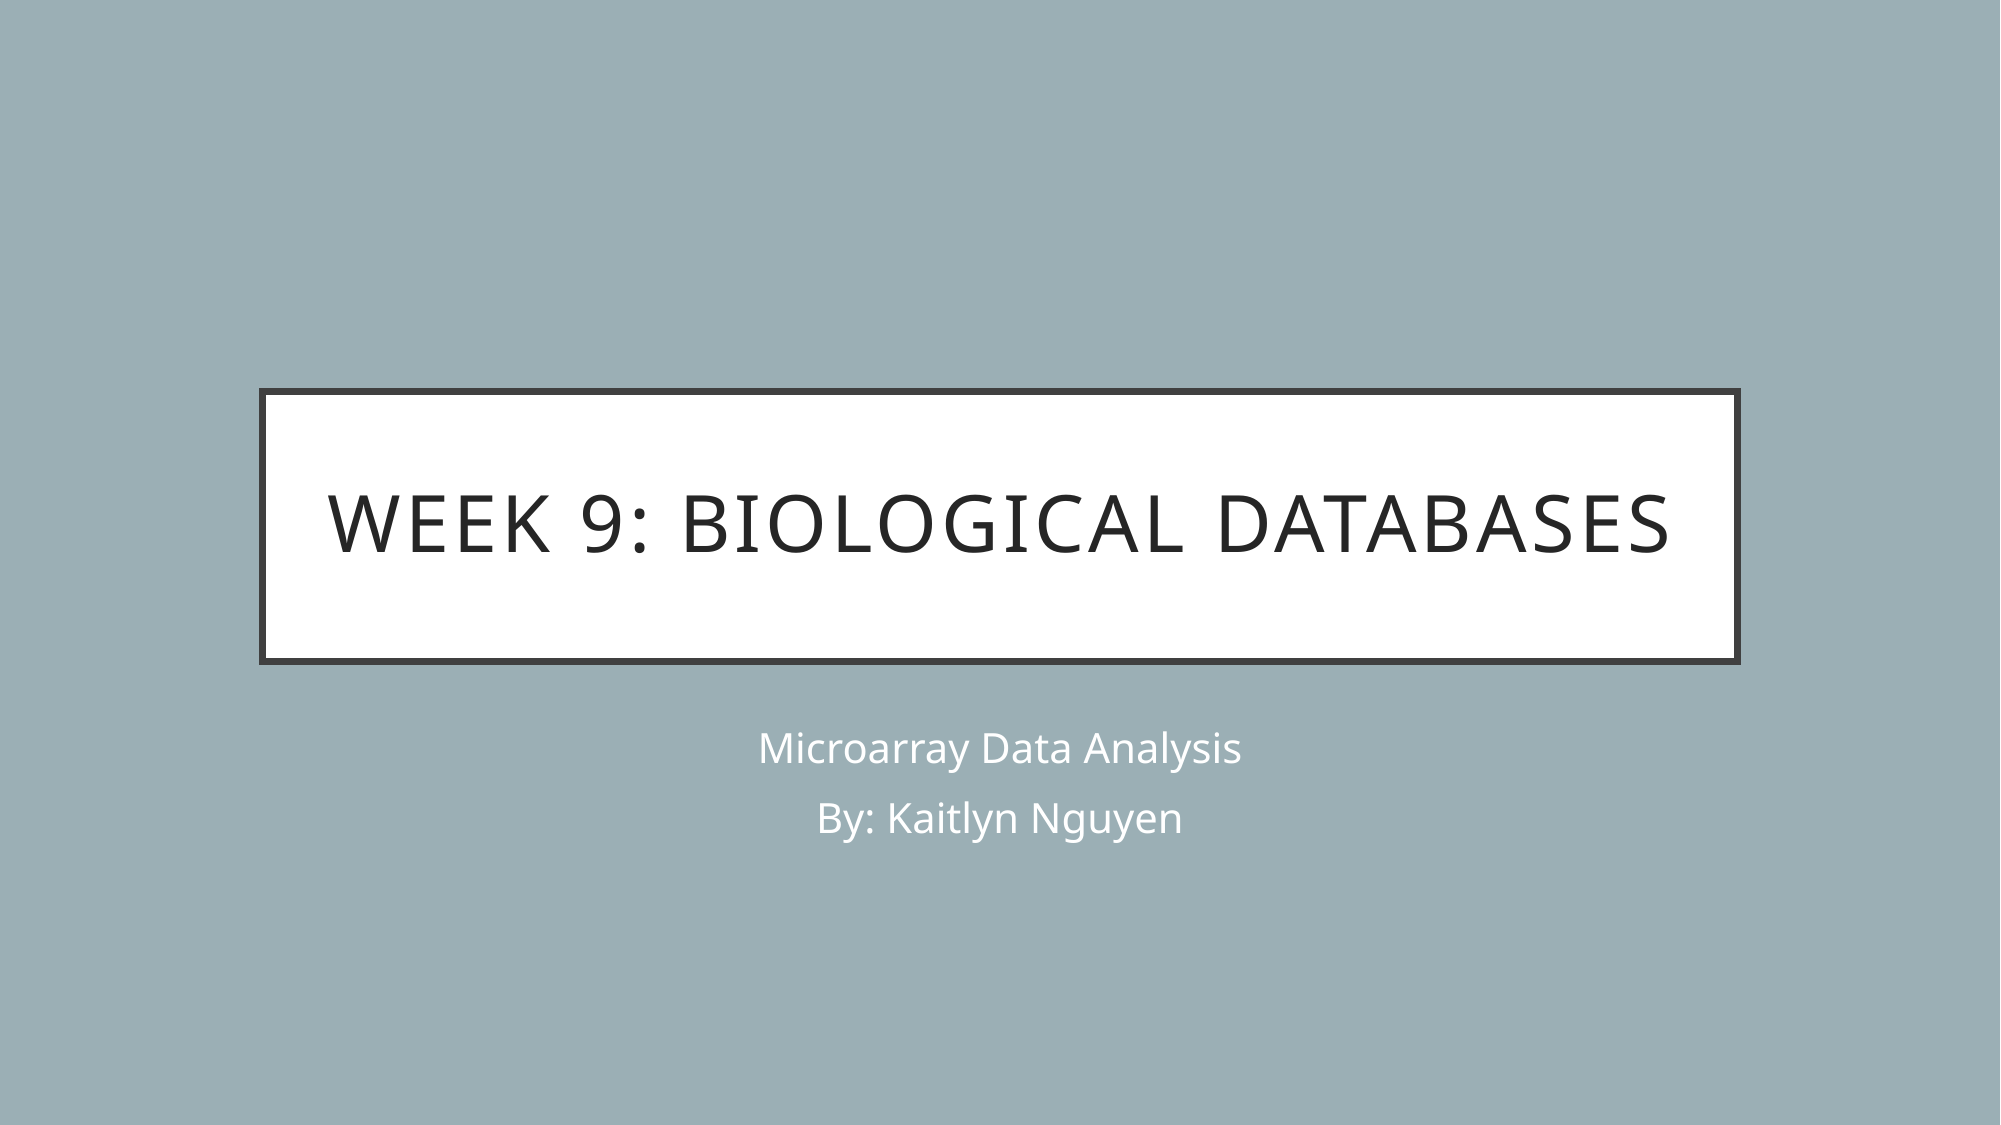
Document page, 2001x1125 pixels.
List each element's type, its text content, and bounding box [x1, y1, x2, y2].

subtitle Microarray Data Analysis By: Kaitlyn Nguyen [442, 713, 1558, 918]
title Week 9: biological databases [259, 388, 1741, 665]
